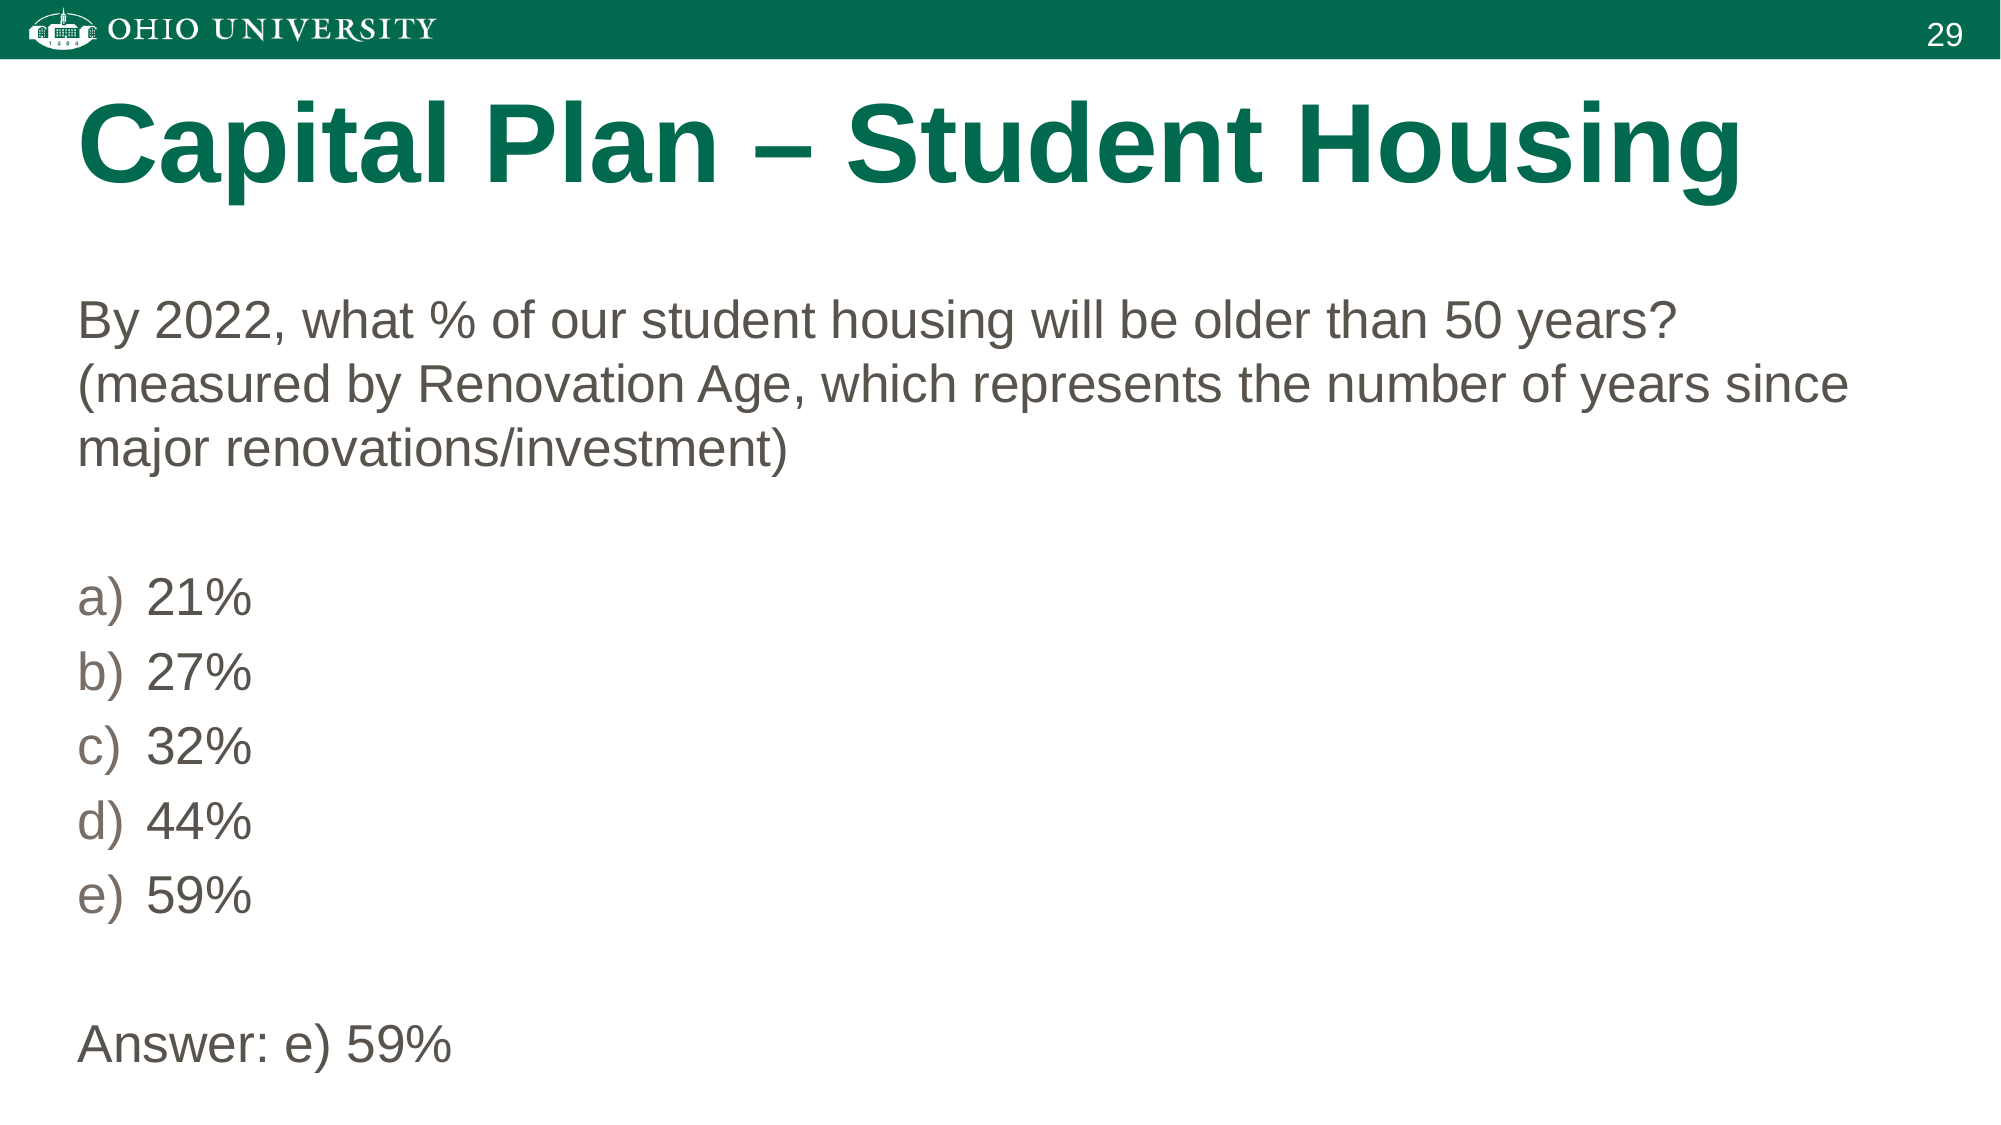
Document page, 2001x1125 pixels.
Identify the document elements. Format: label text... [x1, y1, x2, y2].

picture [0, 0, 2001, 1125]
title Capital Plan – Student Housing [62, 62, 1937, 187]
list By 2022, what % of our student housing will be older than 50 years? (measured by Renovation Age, which represents the number of years since major renovations/investment) 21% 27% 32% 44% 59% Answer: e) 59% [62, 278, 1937, 1091]
